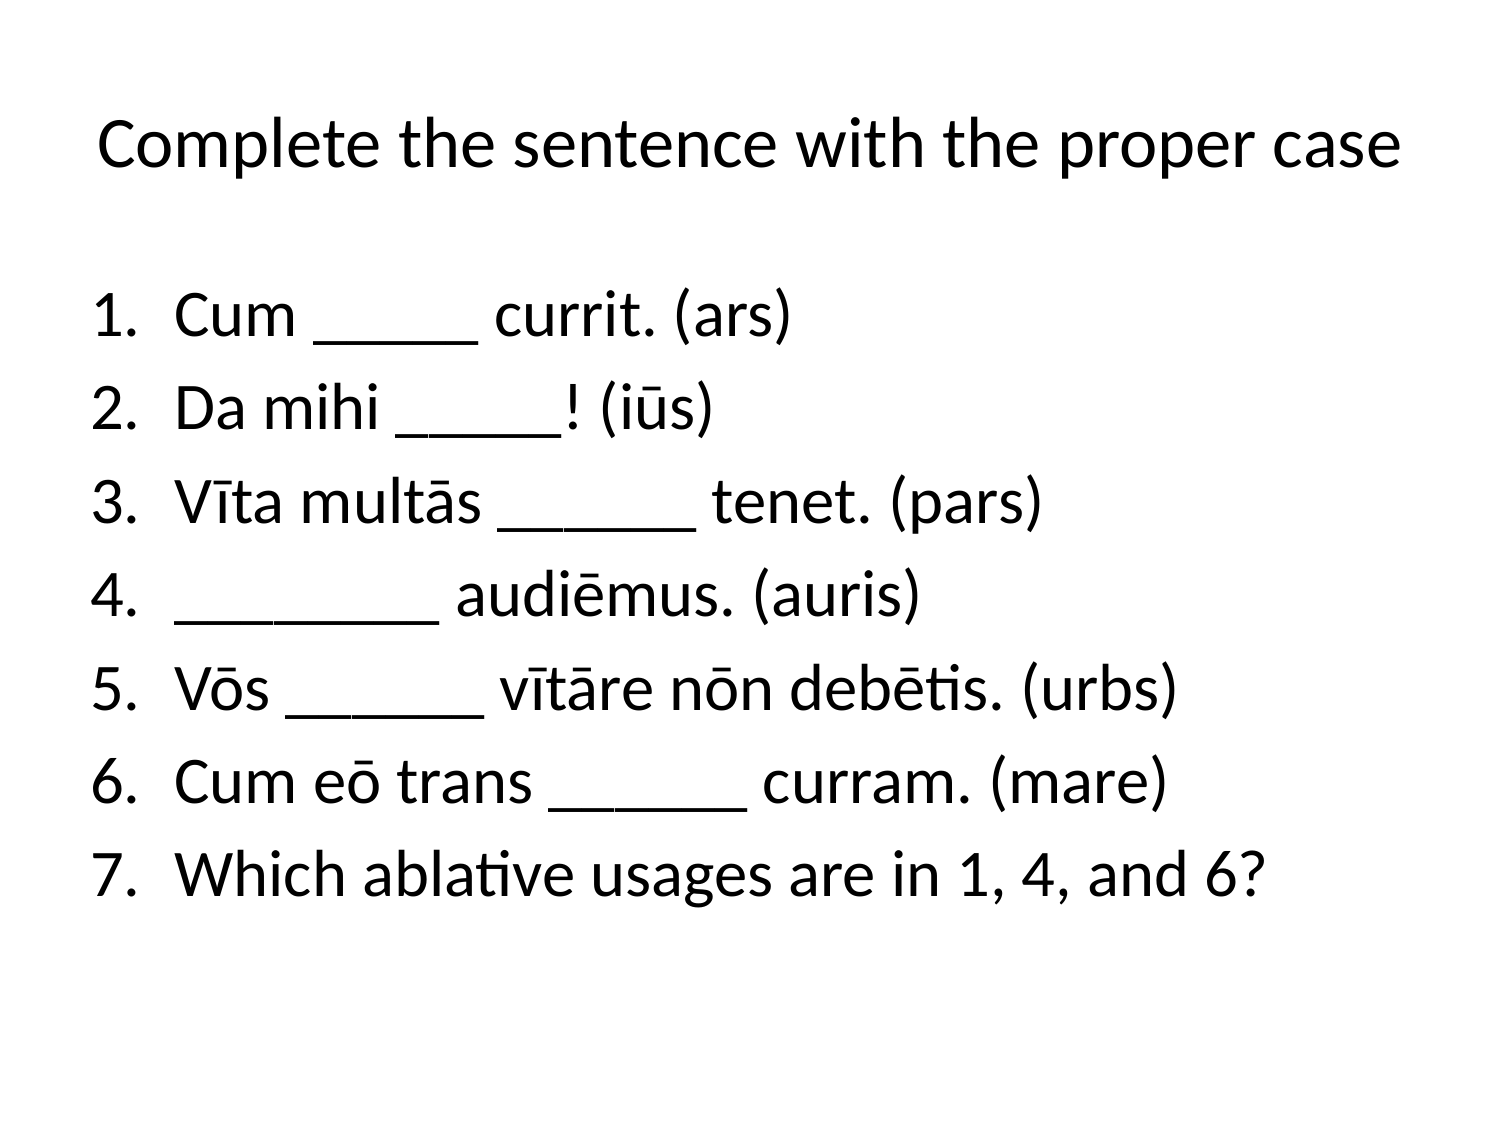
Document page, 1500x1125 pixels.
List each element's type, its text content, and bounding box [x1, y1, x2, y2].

list Cum _____ currit. (ars) Da mihi _____! (iūs) Vīta multās ______ tenet. (pars) ________ audiēmus. (auris) Vōs ______ vītāre nōn debētis. (urbs) Cum eō trans ______ curram. (mare) Which ablative usages are in 1, 4, and 6? [75, 262, 1425, 1005]
title Complete the sentence with the proper case [75, 45, 1425, 233]
